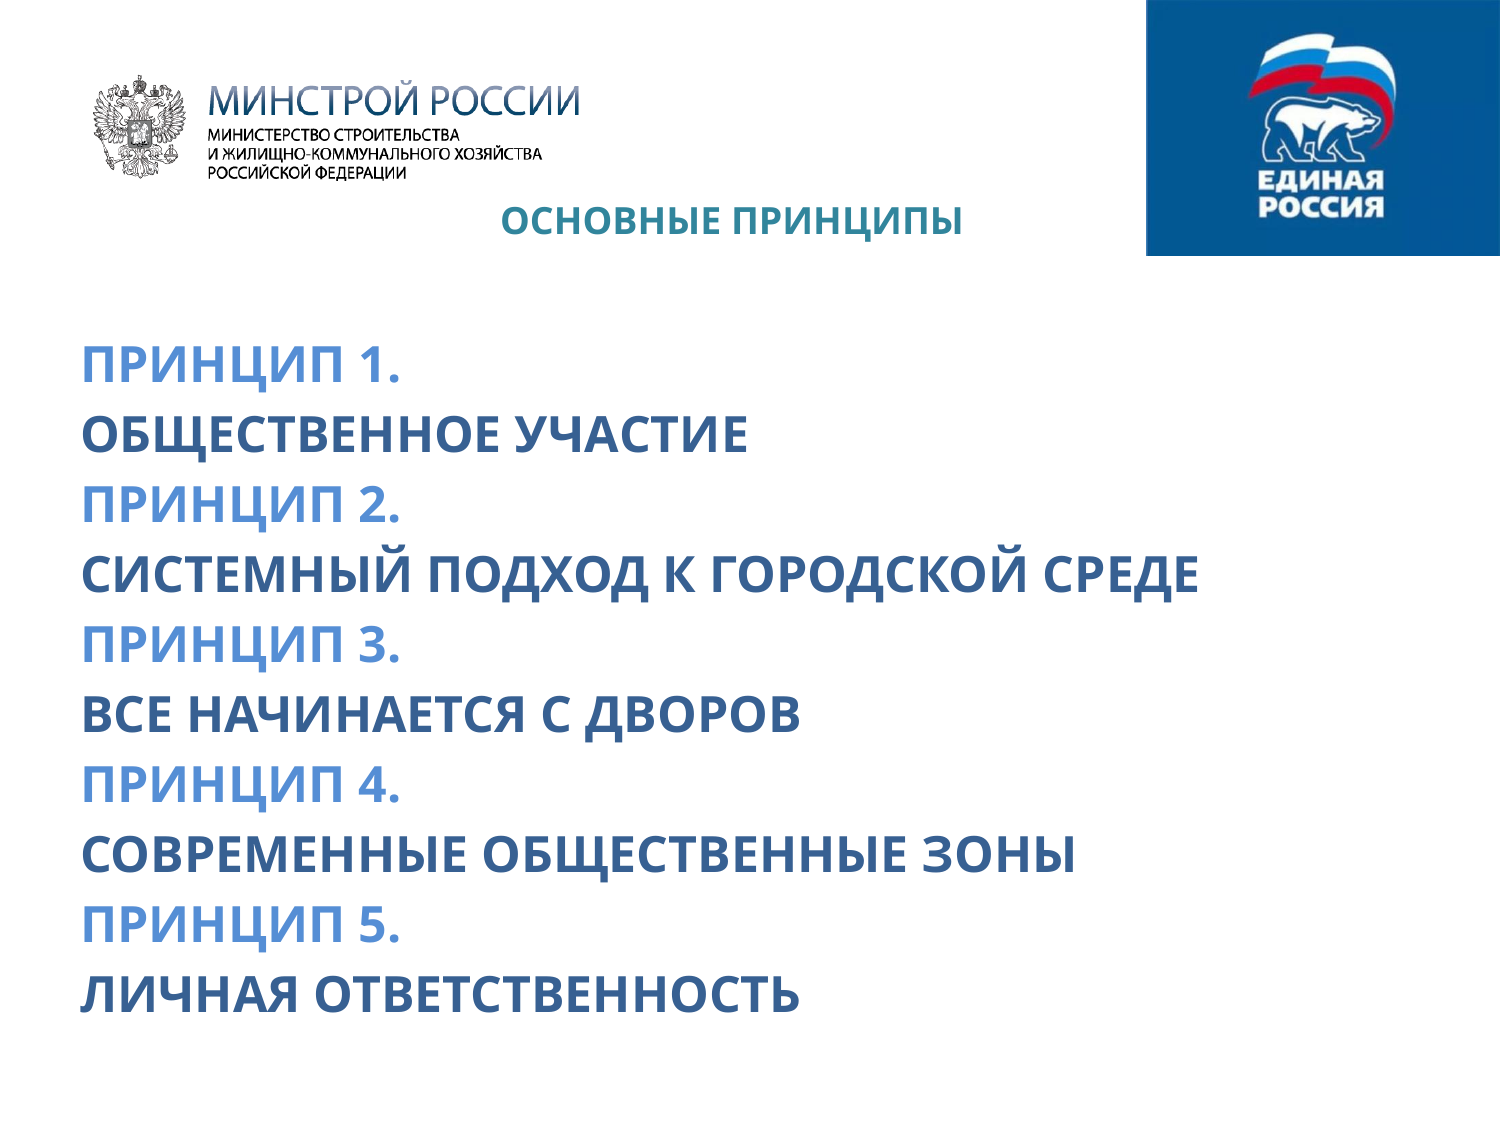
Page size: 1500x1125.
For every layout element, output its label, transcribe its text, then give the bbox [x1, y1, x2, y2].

picture [93, 74, 579, 181]
list ПРИНЦИП 1. ОБЩЕСТВЕННОЕ УЧАСТИЕ ПРИНЦИП 2. СИСТЕМНЫЙ ПОДХОД К ГОРОДСКОЙ СРЕДЕ ПРИНЦИП 3. ВСЕ НАЧИНАЕТСЯ С ДВОРОВ ПРИНЦИП 4. СОВРЕМЕННЫЕ ОБЩЕСТВЕННЫЕ ЗОНЫ ПРИНЦИП 5. ЛИЧНАЯ ОТВЕТСТВЕННОСТЬ [0, 255, 1500, 1125]
text_box ОСНОВНЫЕ ПРИНЦИПЫ [442, 164, 1022, 275]
title [75, 45, 1141, 233]
picture [1146, 0, 1500, 256]
